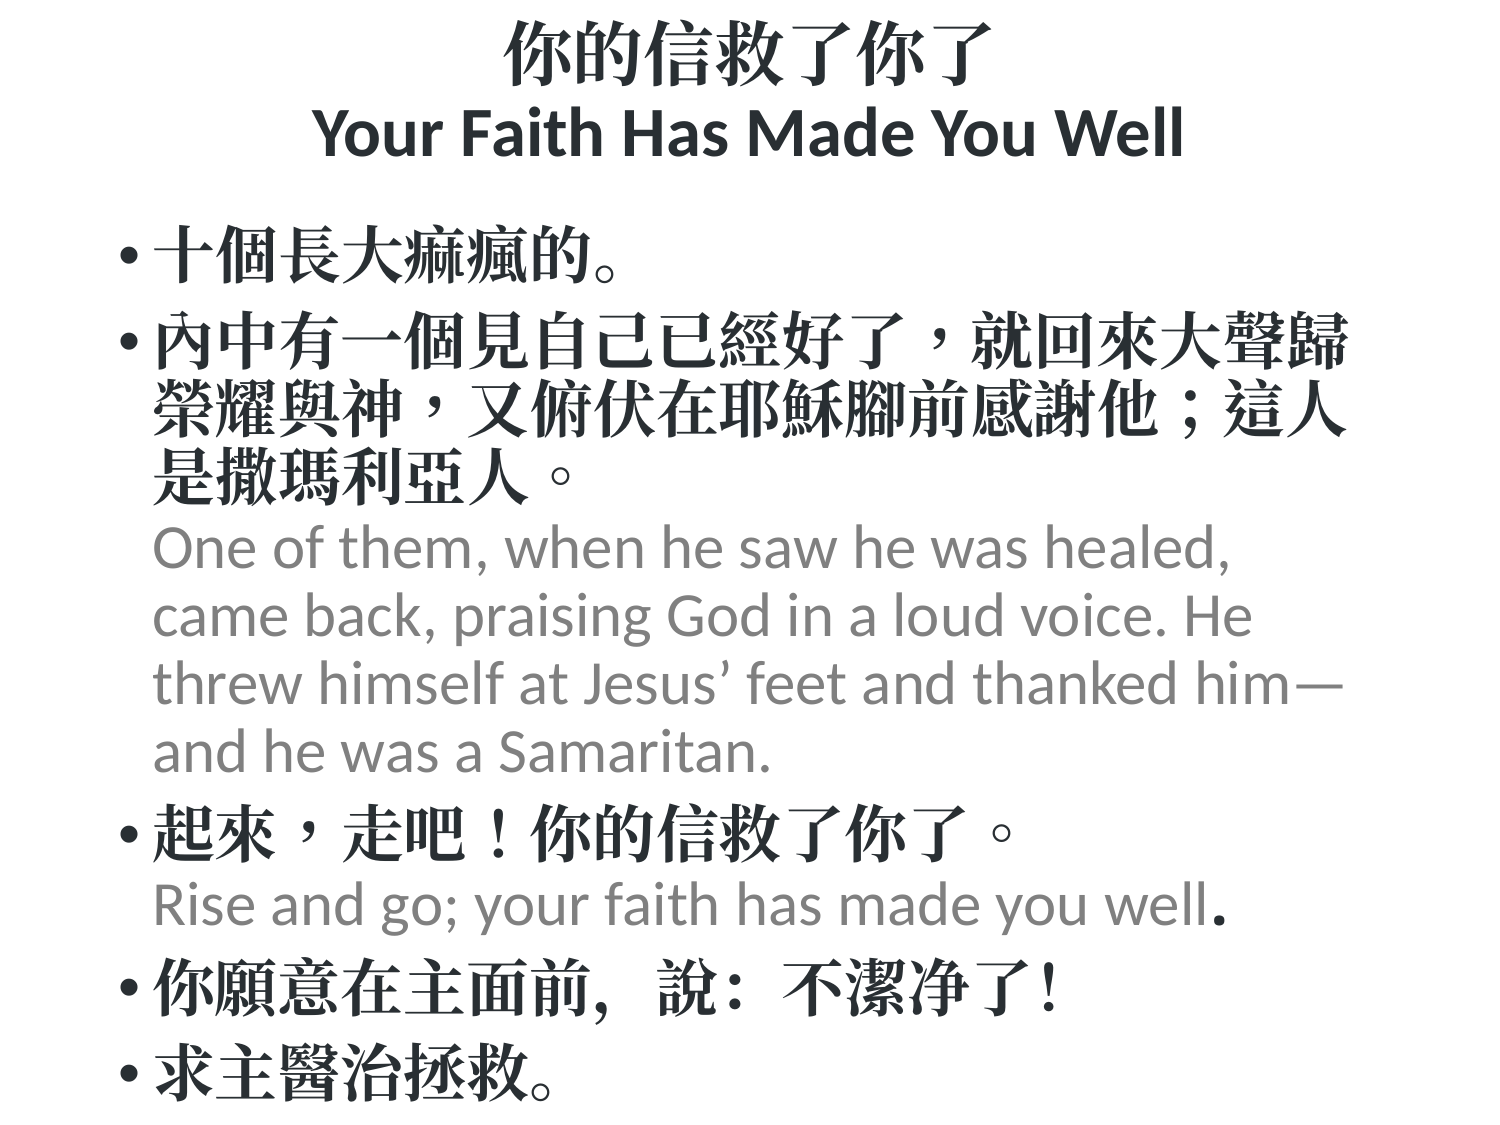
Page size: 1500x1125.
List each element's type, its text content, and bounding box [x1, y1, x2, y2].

list 十個長大痲瘋的。 內中有一個見自己已經好了，就回來大聲歸榮耀與神，又俯伏在耶穌腳前感謝他；這人是撒瑪利亞人。 One of them, when he saw he was healed, came back, praising God in a loud voice. He threw himself at Jesus’ feet and thanked him—and he was a Samaritan. 起來，走吧！你的信救了你了。 Rise and go; your faith has made you well. 你願意在主面前，說：不潔净了！ 求主醫治拯救。 [103, 217, 1397, 1125]
title 你的信救了你了 Your Faith Has Made You Well [103, 11, 1397, 180]
